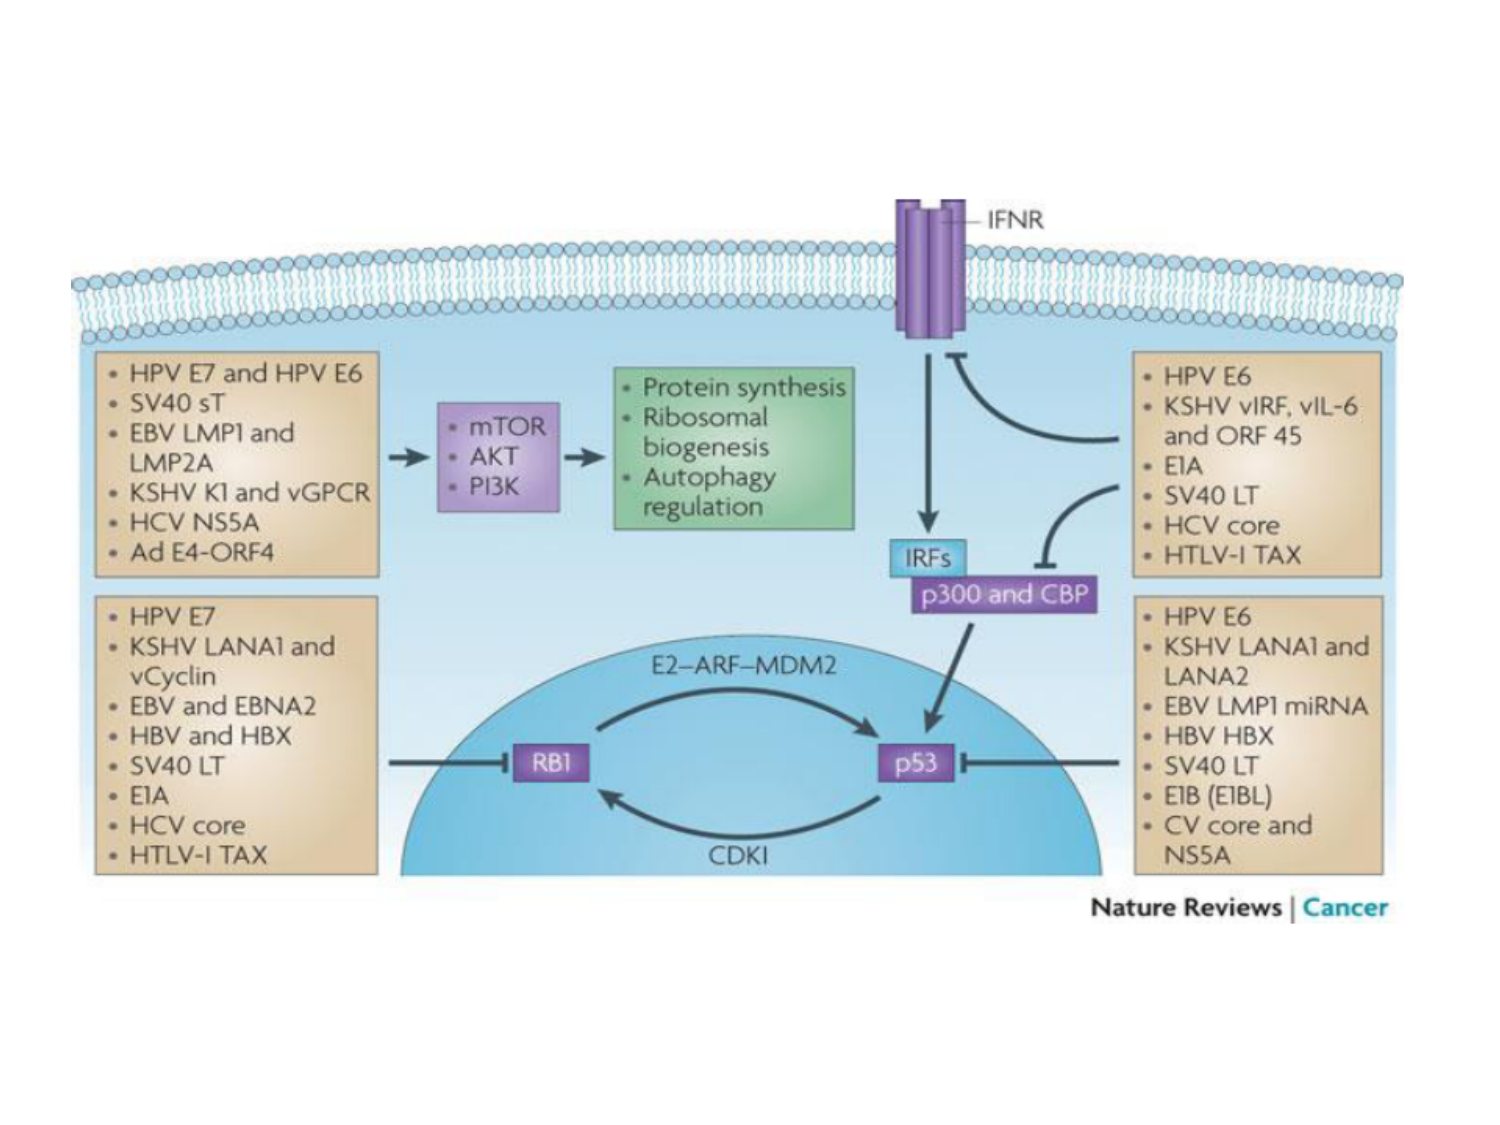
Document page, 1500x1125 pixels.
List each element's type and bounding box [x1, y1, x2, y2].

picture [70, 176, 1430, 949]
